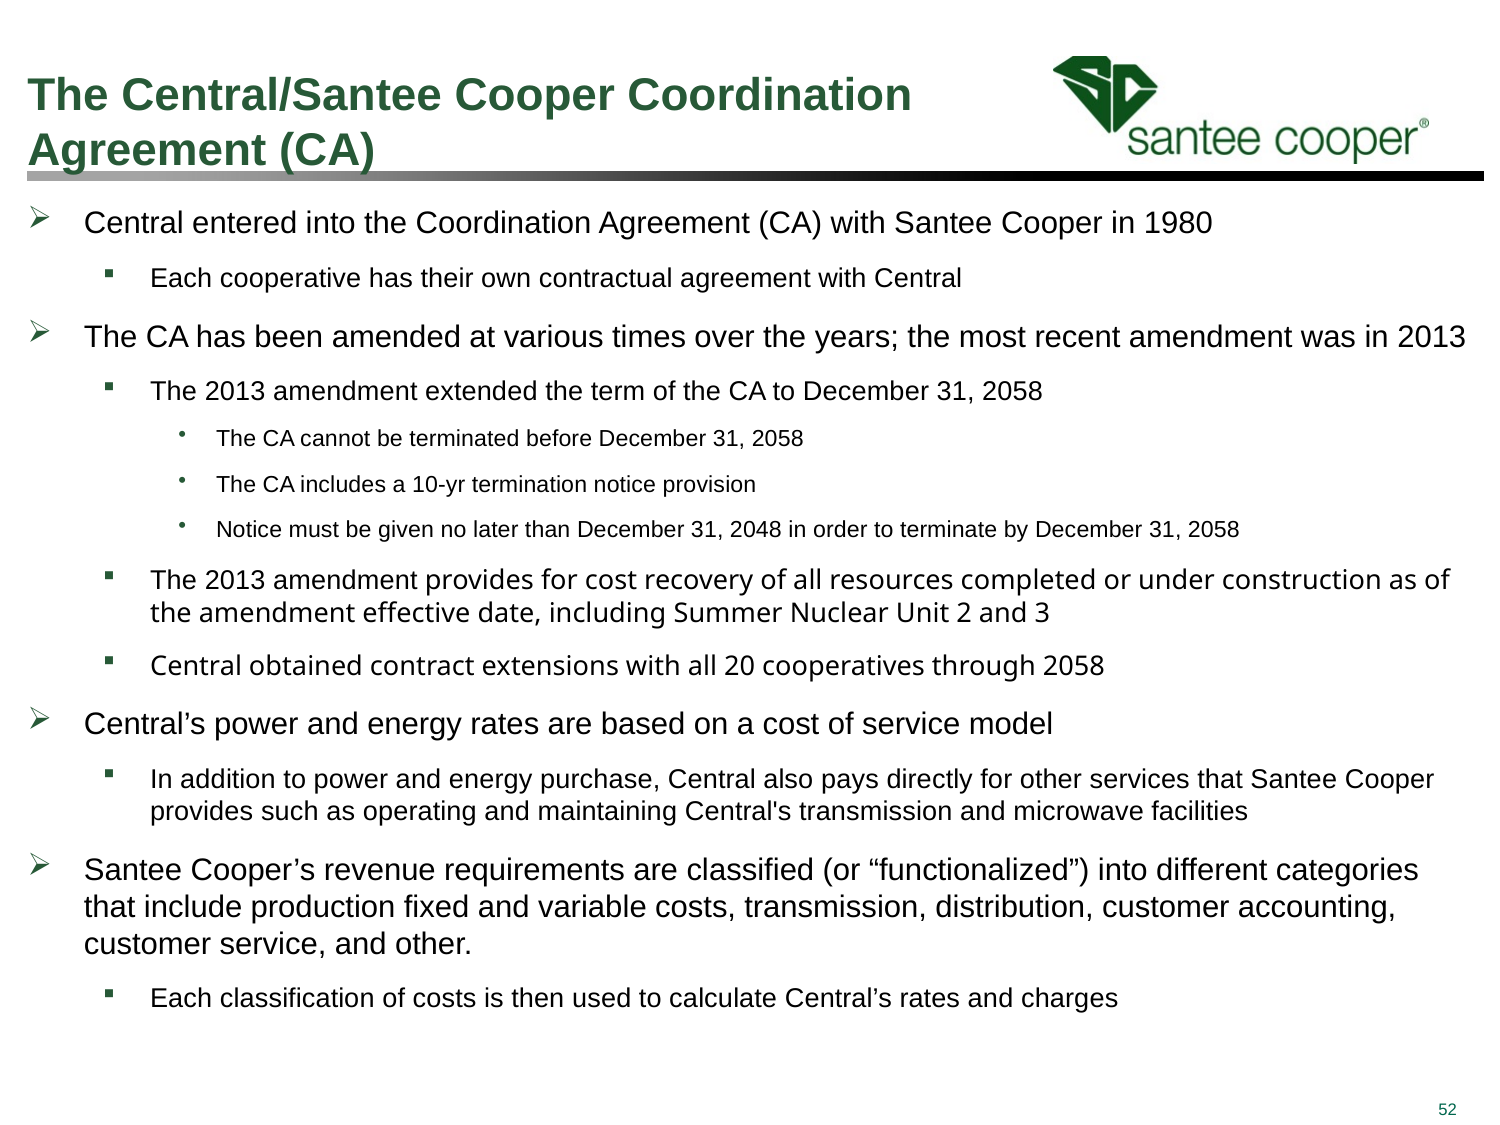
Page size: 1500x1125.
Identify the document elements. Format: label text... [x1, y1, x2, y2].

list Central entered into the Coordination Agreement (CA) with Santee Cooper in 1980 Each cooperative has their own contractual agreement with Central The CA has been amended at various times over the years; the most recent amendment was in 2013 The 2013 amendment extended the term of the CA to December 31, 2058 The CA cannot be terminated before December 31, 2058 The CA includes a 10-yr termination notice provision Notice must be given no later than December 31, 2048 in order to terminate by December 31, 2058 The 2013 amendment provides for cost recovery of all resources completed or under construction as of the amendment effective date, including Summer Nuclear Unit 2 and 3 Central obtained contract extensions with all 20 cooperatives through 2058 Central’s power and energy rates are based on a cost of service model In addition to power and energy purchase, Central also pays directly for other services that Santee Cooper provides such as operating and maintaining Central's transmission and microwave facilities Santee Cooper’s revenue requirements are classified (or “functionalized”) into different categories that include production fixed and variable costs, transmission, distribution, customer accounting, customer service, and other. Each classification of costs is then used to calculate Central’s rates and charges [12, 195, 1485, 1038]
text_box 52 [1121, 1066, 1472, 1125]
picture [1053, 56, 1429, 164]
text_box The Central/Santee Cooper Coordination Agreement (CA) [12, 74, 1163, 164]
picture [27, 171, 1484, 181]
